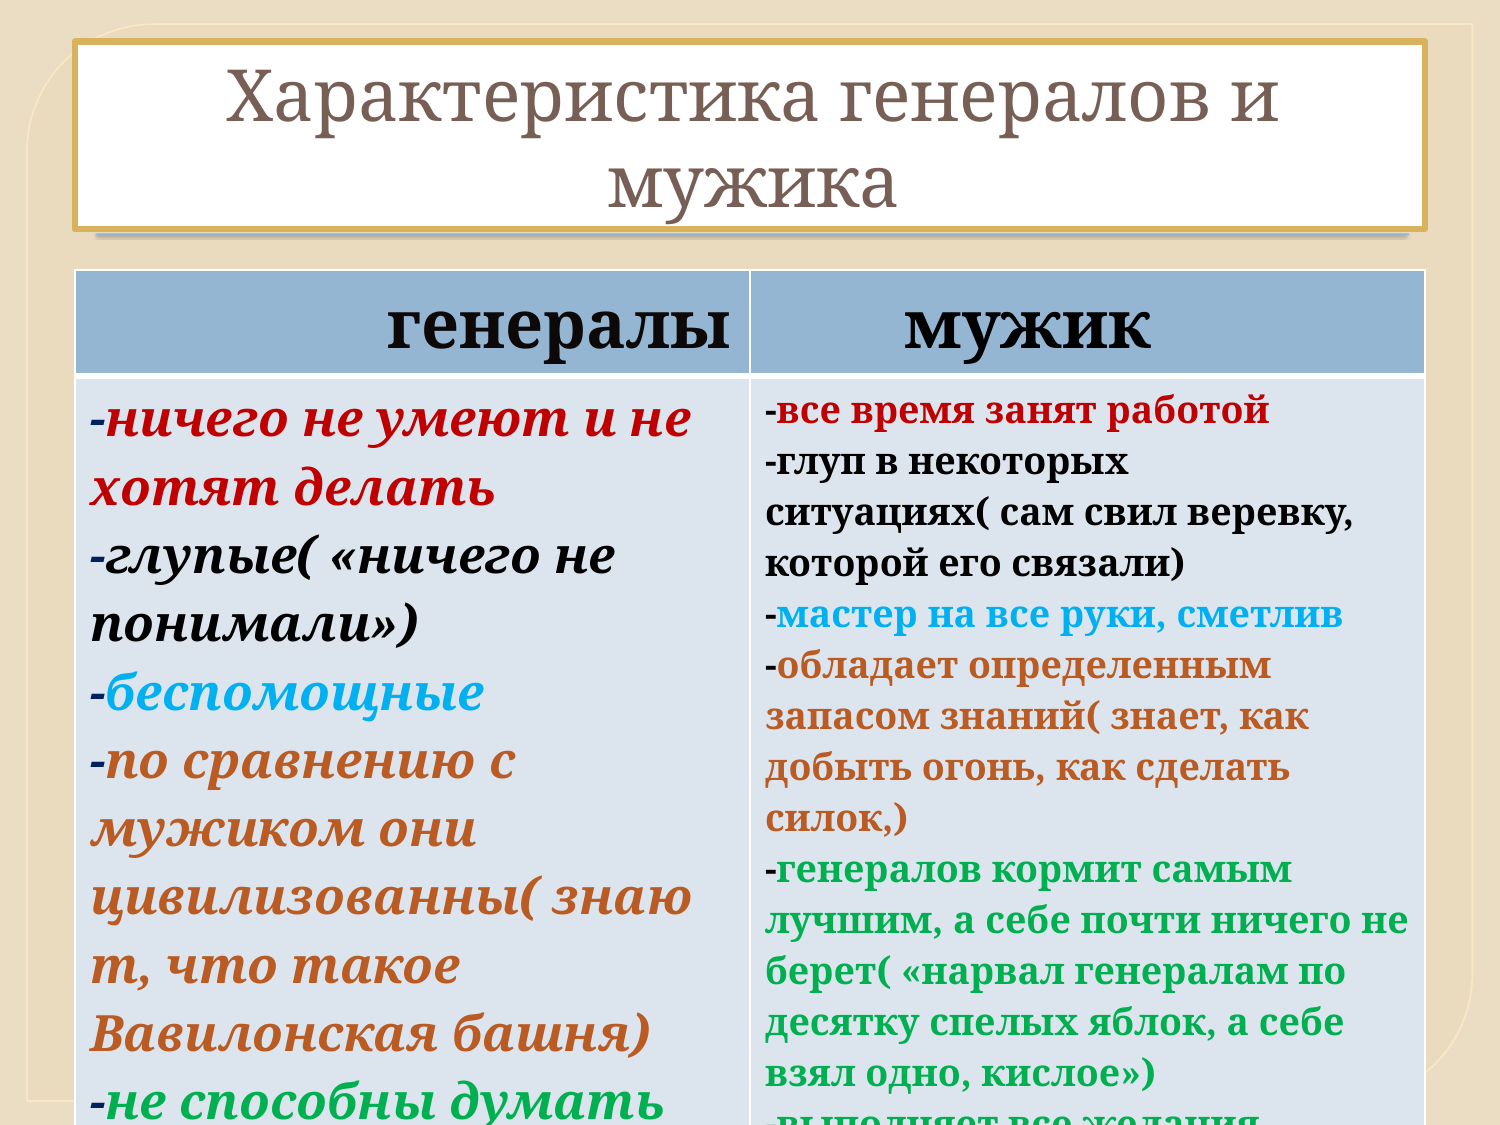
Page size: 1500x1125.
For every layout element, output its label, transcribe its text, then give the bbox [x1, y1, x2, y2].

table_cell -ничего не умеют и не хотят делать -глупые( «ничего не понимали») -беспомощные -по сравнению с мужиком они цивилизованны( знают, что такое Вавилонская башня) -не способны думать ни о ком, кроме как о себе [76, 379, 749, 1125]
title Характеристика генералов и мужика [72, 38, 1428, 232]
table_header генералы [76, 271, 749, 373]
table_header мужик [751, 271, 1424, 373]
table_cell -все время занят работой -глуп в некоторых ситуациях( сам свил веревку, которой его связали) -мастер на все руки, сметлив -обладает определенным запасом знаний( знает, как добыть огонь, как сделать силок,) -генералов кормит самым лучшим, а себе почти ничего не берет( «нарвал генералам по десятку спелых яблок, а себе взял одно, кислое») -выполняет все желания генералов, во всем им подчиняется, покорен [751, 379, 1424, 1125]
